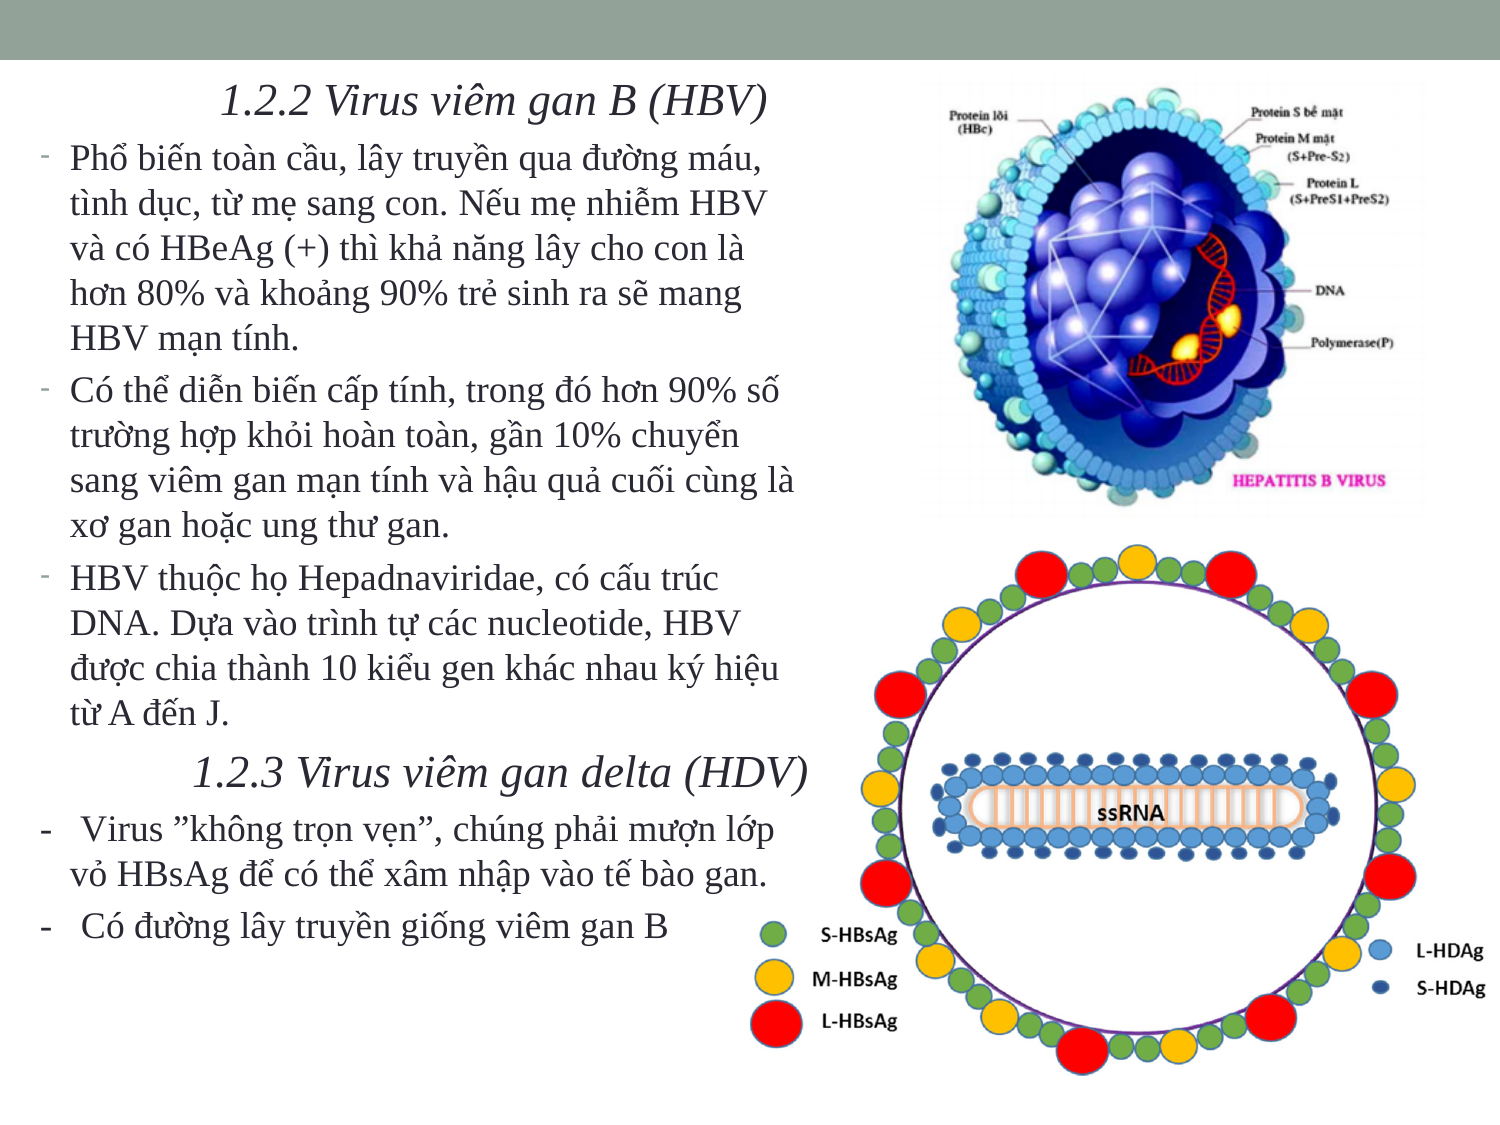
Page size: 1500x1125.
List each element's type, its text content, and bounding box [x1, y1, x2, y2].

list 1.2.2 Virus viêm gan B (HBV) Phổ biến toàn cầu, lây truyền qua đường máu, tình dục, từ mẹ sang con. Nếu mẹ nhiễm HBV và có HBeAg (+) thì khả năng lây cho con là hơn 80% và khoảng 90% trẻ sinh ra sẽ mang HBV mạn tính. Có thể diễn biến cấp tính, trong đó hơn 90% số trường hợp khỏi hoàn toàn, gần 10% chuyển sang viêm gan mạn tính và hậu quả cuối cùng là xơ gan hoặc ung thư gan. HBV thuộc họ Hepadnaviridae, có cấu trúc DNA. Dựa vào trình tự các nucleotide, HBV được chia thành 10 kiểu gen khác nhau ký hiệu từ A đến J. 1.2.3 Virus viêm gan delta (HDV) - Virus ”không trọn vẹn”, chúng phải mượn lớp vỏ HBsAg để có thể xâm nhập vào tế bào gan. - Có đường lây truyền giống viêm gan B [24, 62, 825, 1088]
picture [840, 74, 1500, 522]
picture [737, 537, 1500, 1080]
